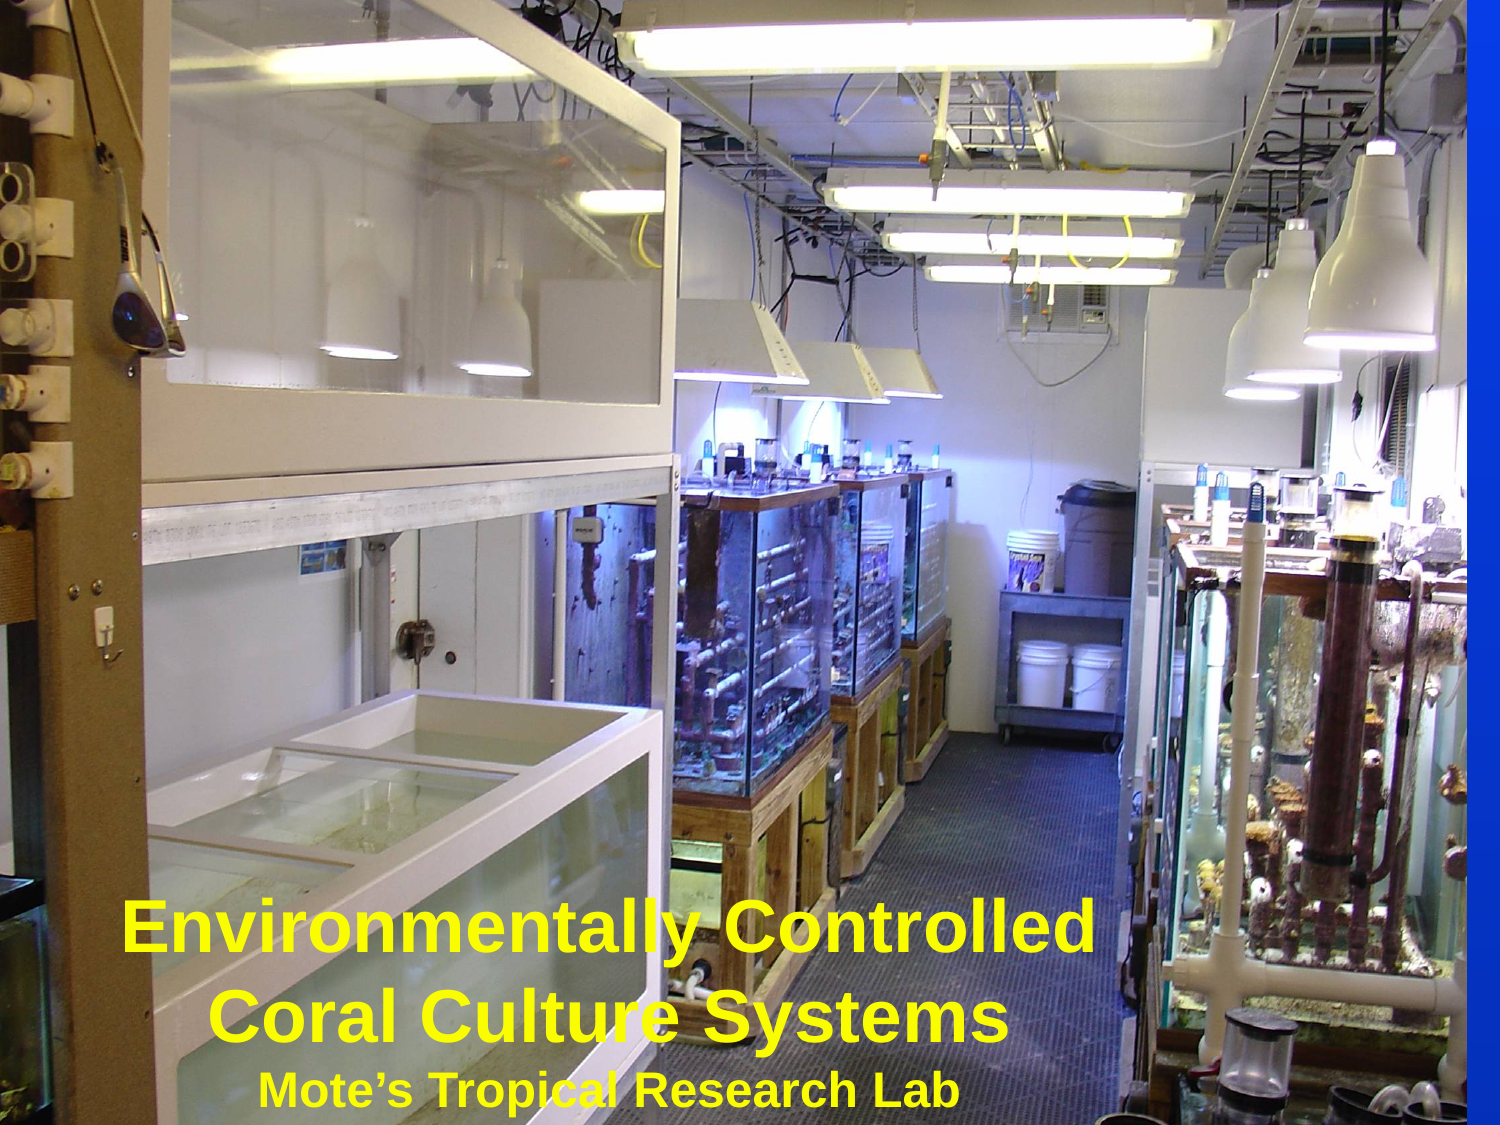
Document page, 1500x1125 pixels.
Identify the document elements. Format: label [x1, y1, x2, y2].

list [0, 0, 1467, 1125]
